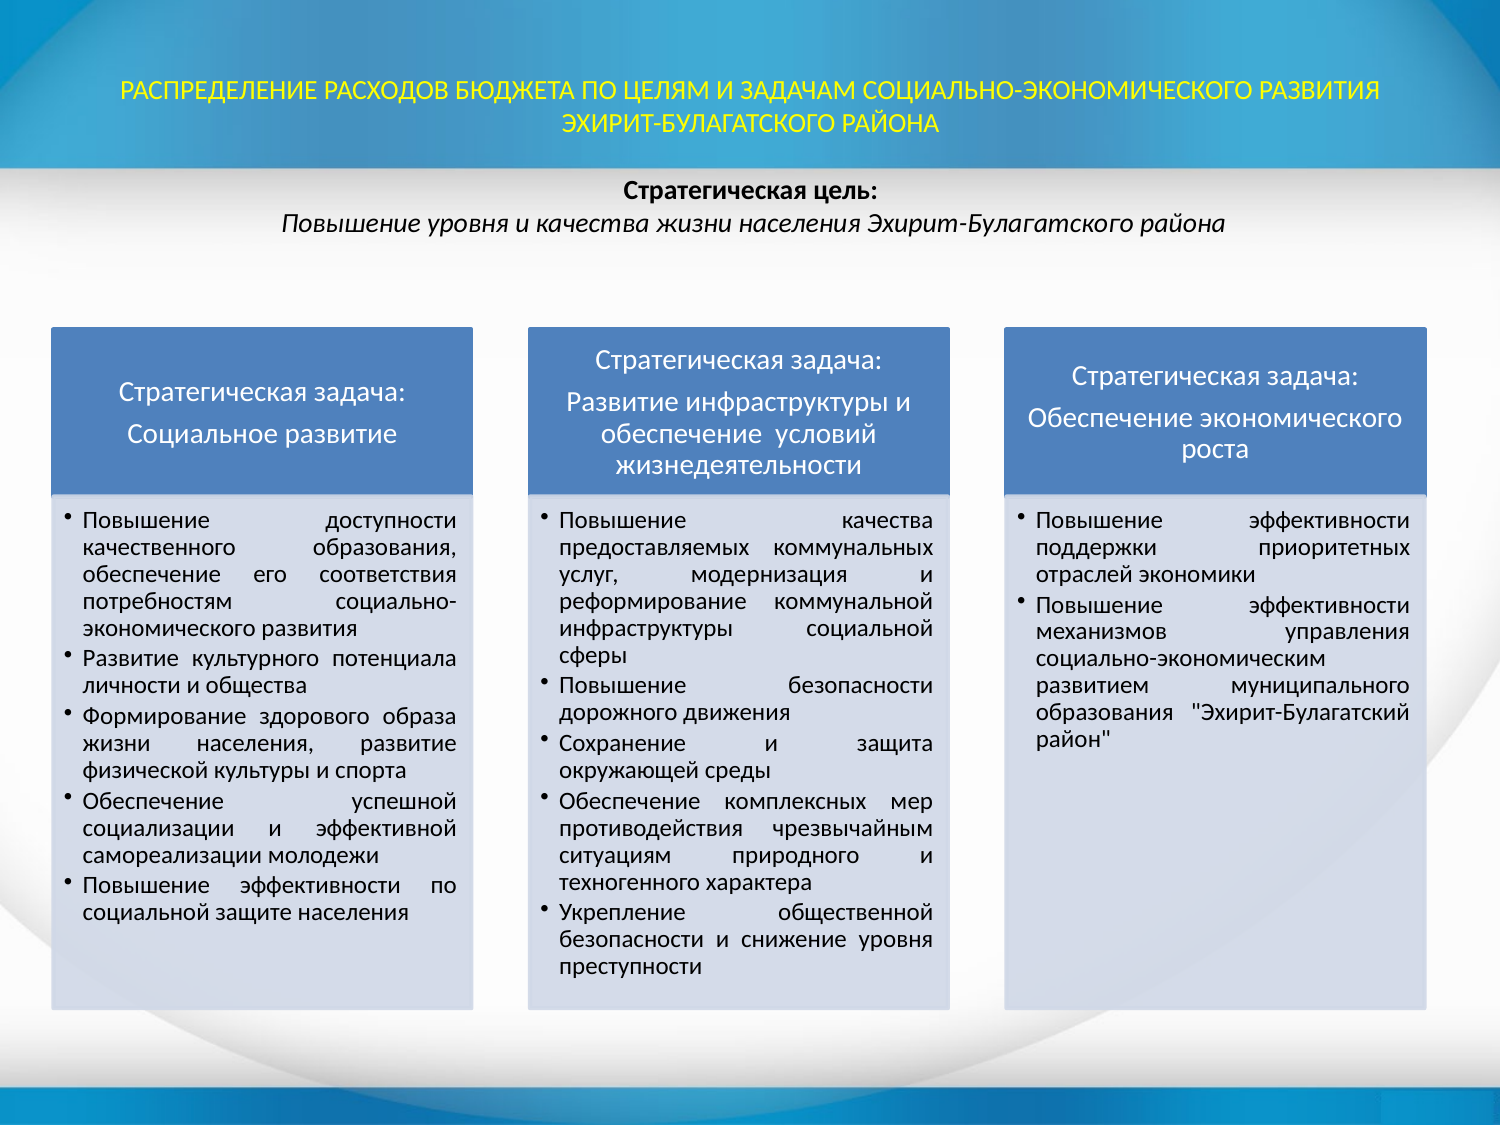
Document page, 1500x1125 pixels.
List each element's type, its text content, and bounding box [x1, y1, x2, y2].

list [52, 266, 1426, 1071]
title РАСПРЕДЕЛЕНИЕ РАСХОДОВ БЮДЖЕТА ПО ЦЕЛЯМ И ЗАДАЧАМ СОЦИАЛЬНО-ЭКОНОМИЧЕСКОГО РАЗВИТИЯ ЭХИРИТ-БУЛАГАТСКОГО РАЙОНА Стратегическая цель: Повышение уровня и качества жизни населения Эхирит-Булагатского района [76, 30, 1425, 266]
picture [0, 0, 1500, 1125]
